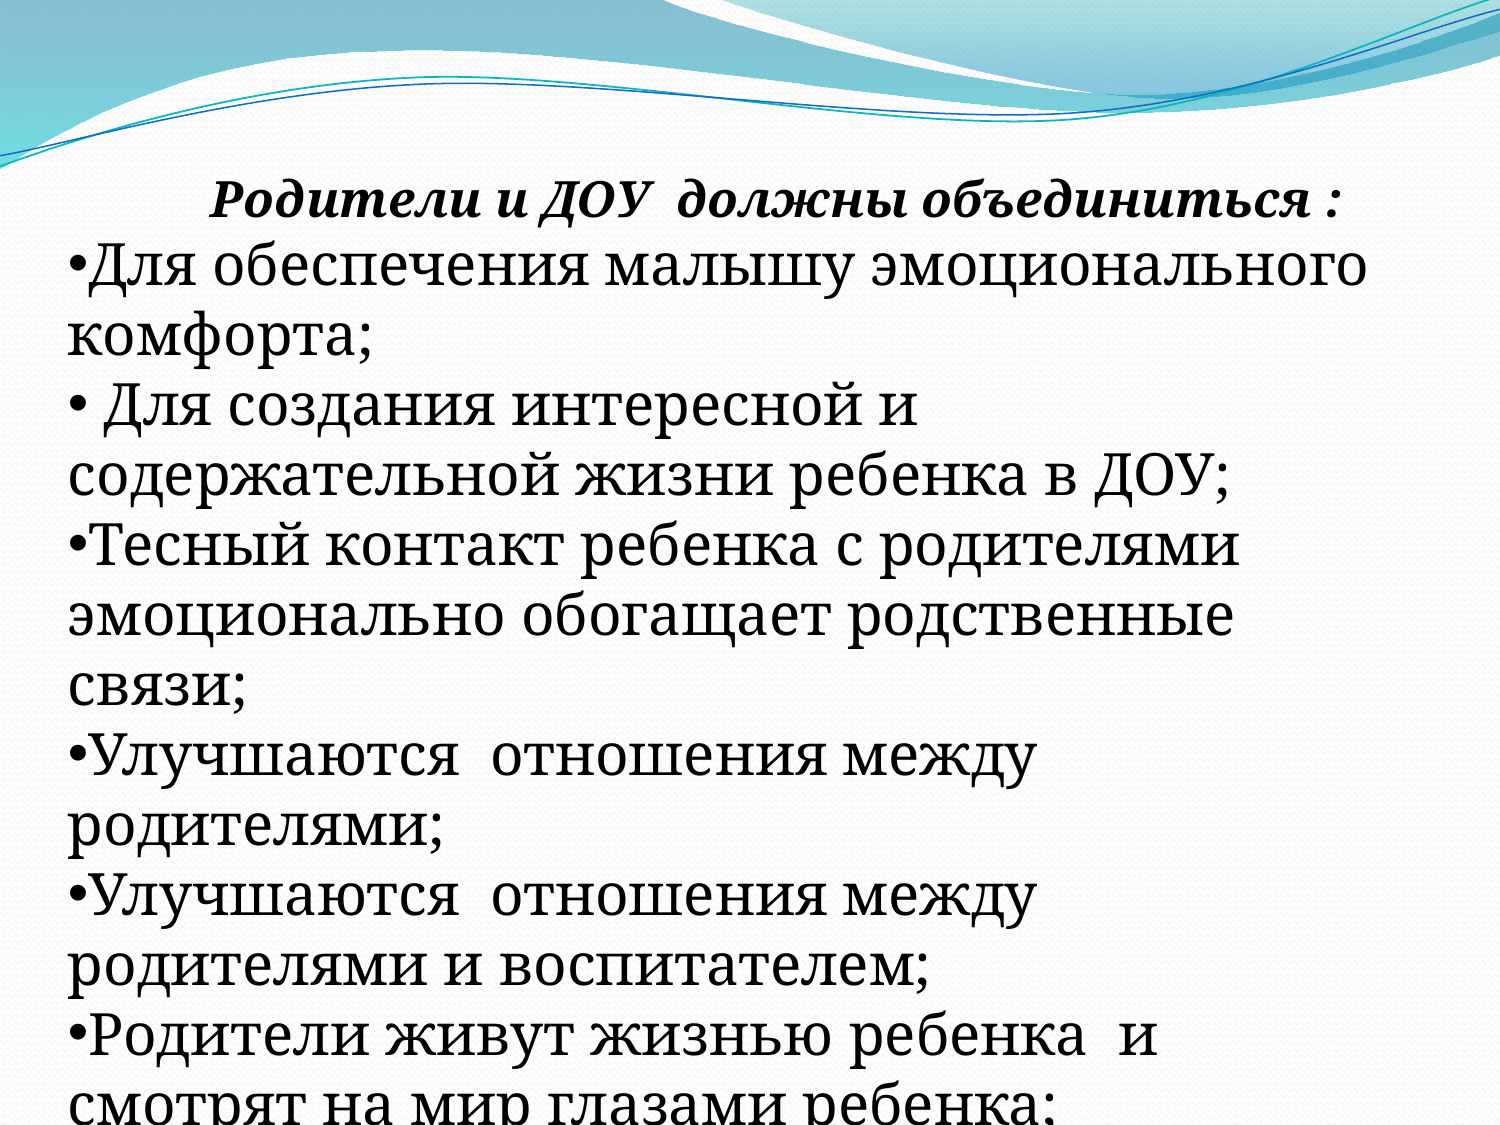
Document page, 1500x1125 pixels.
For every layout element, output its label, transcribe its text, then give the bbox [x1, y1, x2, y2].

text_box Родители и ДОУ должны объединиться : Для обеспечения малышу эмоционального комфорта; Для создания интересной и содержательной жизни ребенка в ДОУ; Тесный контакт ребенка с родителями эмоционально обогащает родственные связи; Улучшаются отношения между родителями; Улучшаются отношения между родителями и воспитателем; Родители живут жизнью ребенка и смотрят на мир глазами ребенка; Дети гордятся своими родителями. [53, 9, 1400, 1125]
